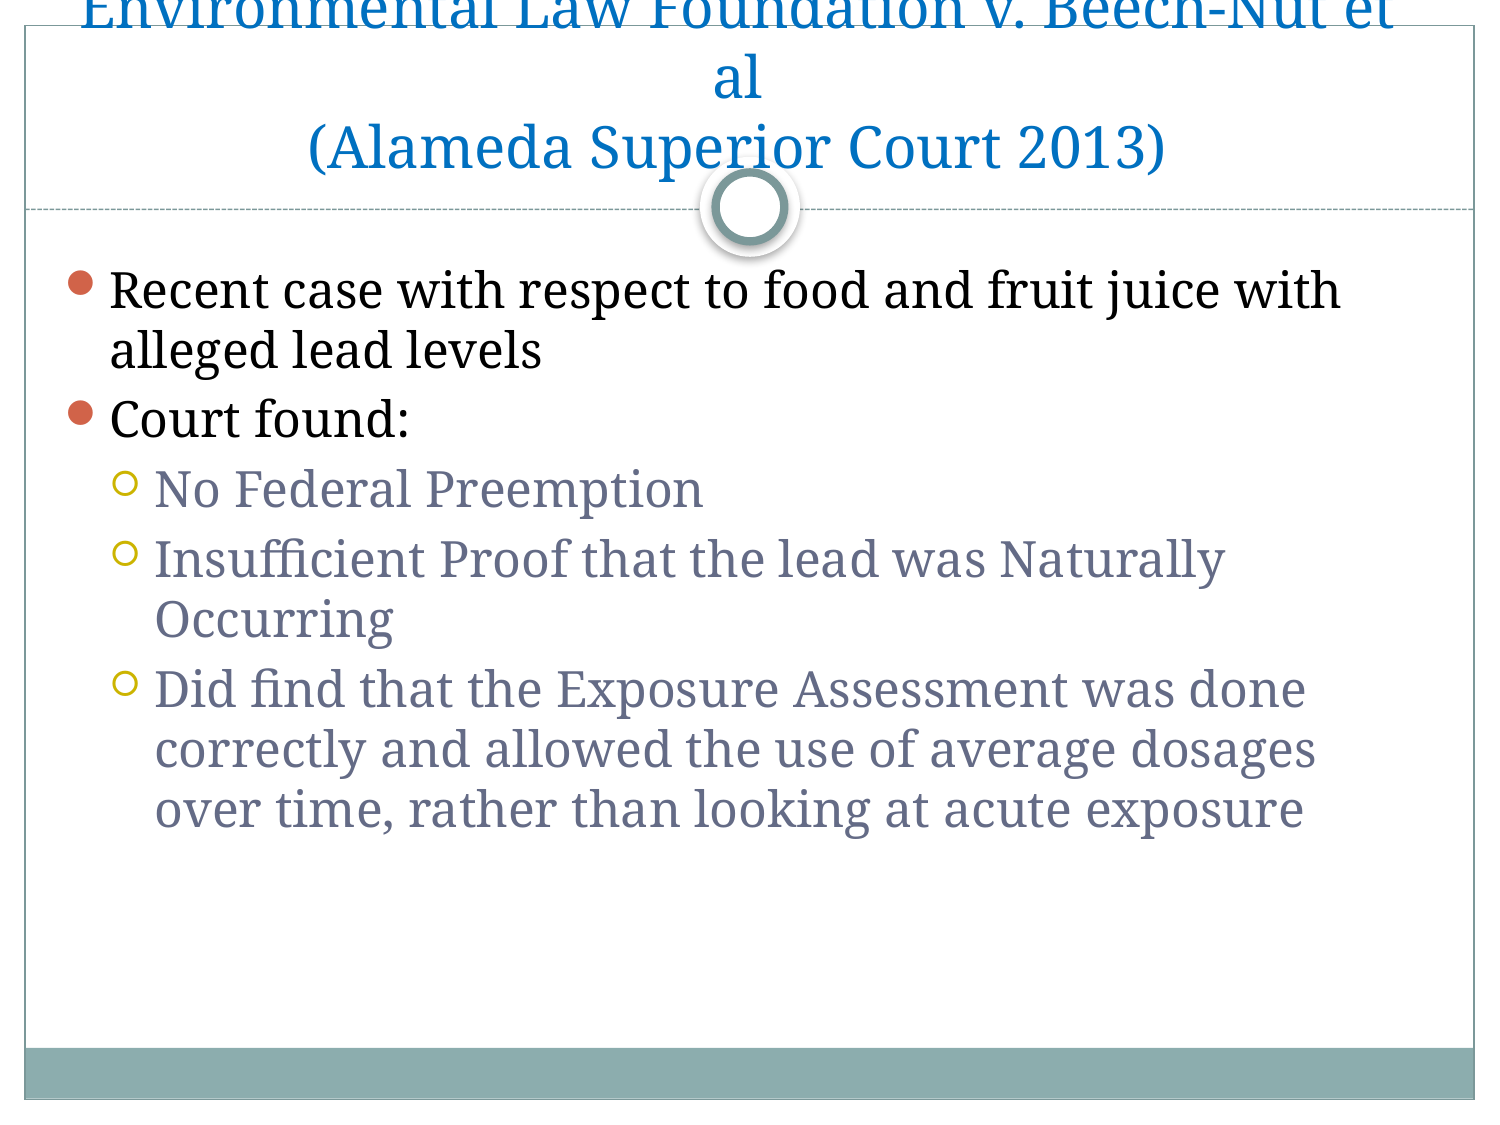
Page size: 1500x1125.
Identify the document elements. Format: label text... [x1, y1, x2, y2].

footer [50, 1051, 638, 1112]
list Recent case with respect to food and fruit juice with alleged lead levels Court found: No Federal Preemption Insufficient Proof that the lead was Naturally Occurring Did find that the Exposure Assessment was done correctly and allowed the use of average dosages over time, rather than looking at acute exposure [49, 250, 1445, 1001]
title Environmental Law Foundation v. Beech-Nut et al (Alameda Superior Court 2013) [37, 0, 1438, 188]
